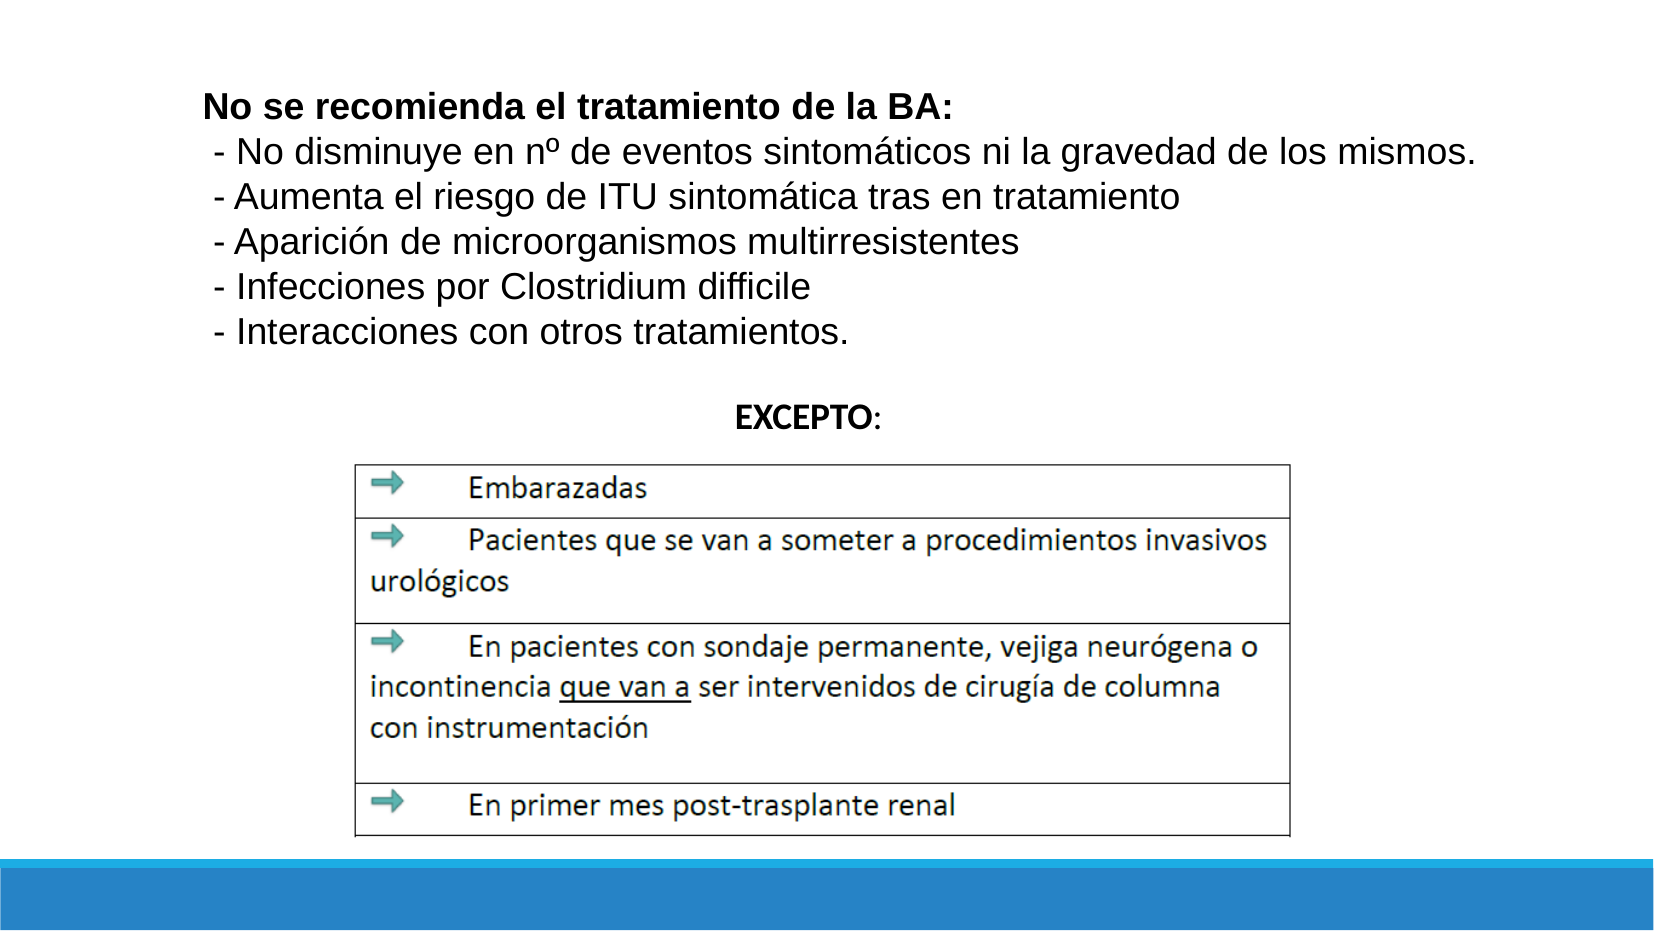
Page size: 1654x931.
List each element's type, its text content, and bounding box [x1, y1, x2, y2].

text_box EXCEPTO: [575, 384, 1043, 441]
text_box No se recomienda el tratamiento de la BA: - No disminuye en nº de eventos sintomáticos ni la gravedad de los mismos. - Aumenta el riesgo de ITU sintomática tras en tratamiento - Aparición de microorganismos multirresistentes - Infecciones por Clostridium difficile - Interacciones con otros tratamientos. [187, 74, 1493, 450]
picture [339, 444, 1314, 850]
